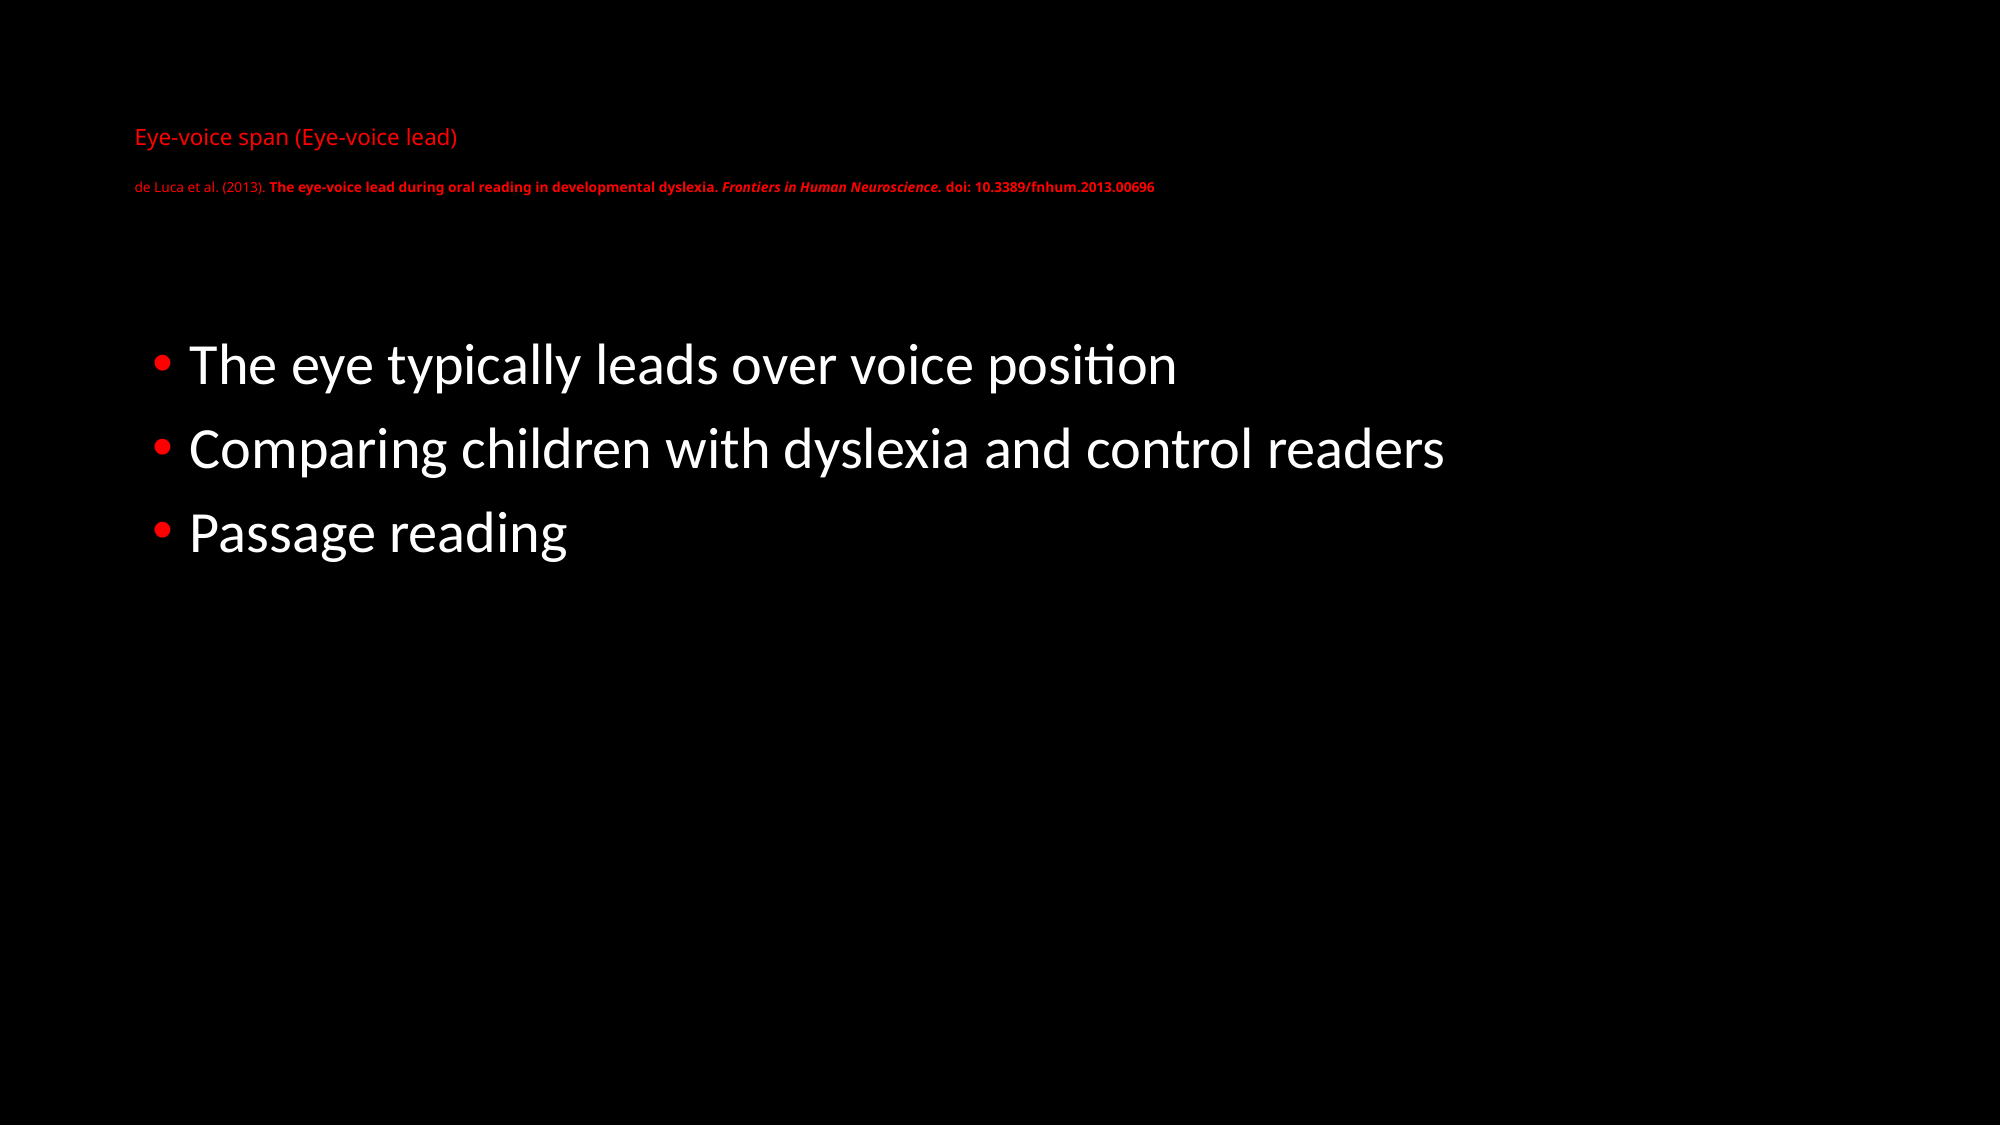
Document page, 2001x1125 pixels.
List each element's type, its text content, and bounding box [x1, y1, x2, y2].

title Eye-voice span (Eye-voice lead) de Luca et al. (2013). The eye-voice lead during oral reading in developmental dyslexia. Frontiers in Human Neuroscience. doi: 10.3389/fnhum.2013.00696 [119, 117, 1949, 220]
list The eye typically leads over voice position Comparing children with dyslexia and control readers Passage reading [137, 326, 1863, 1014]
